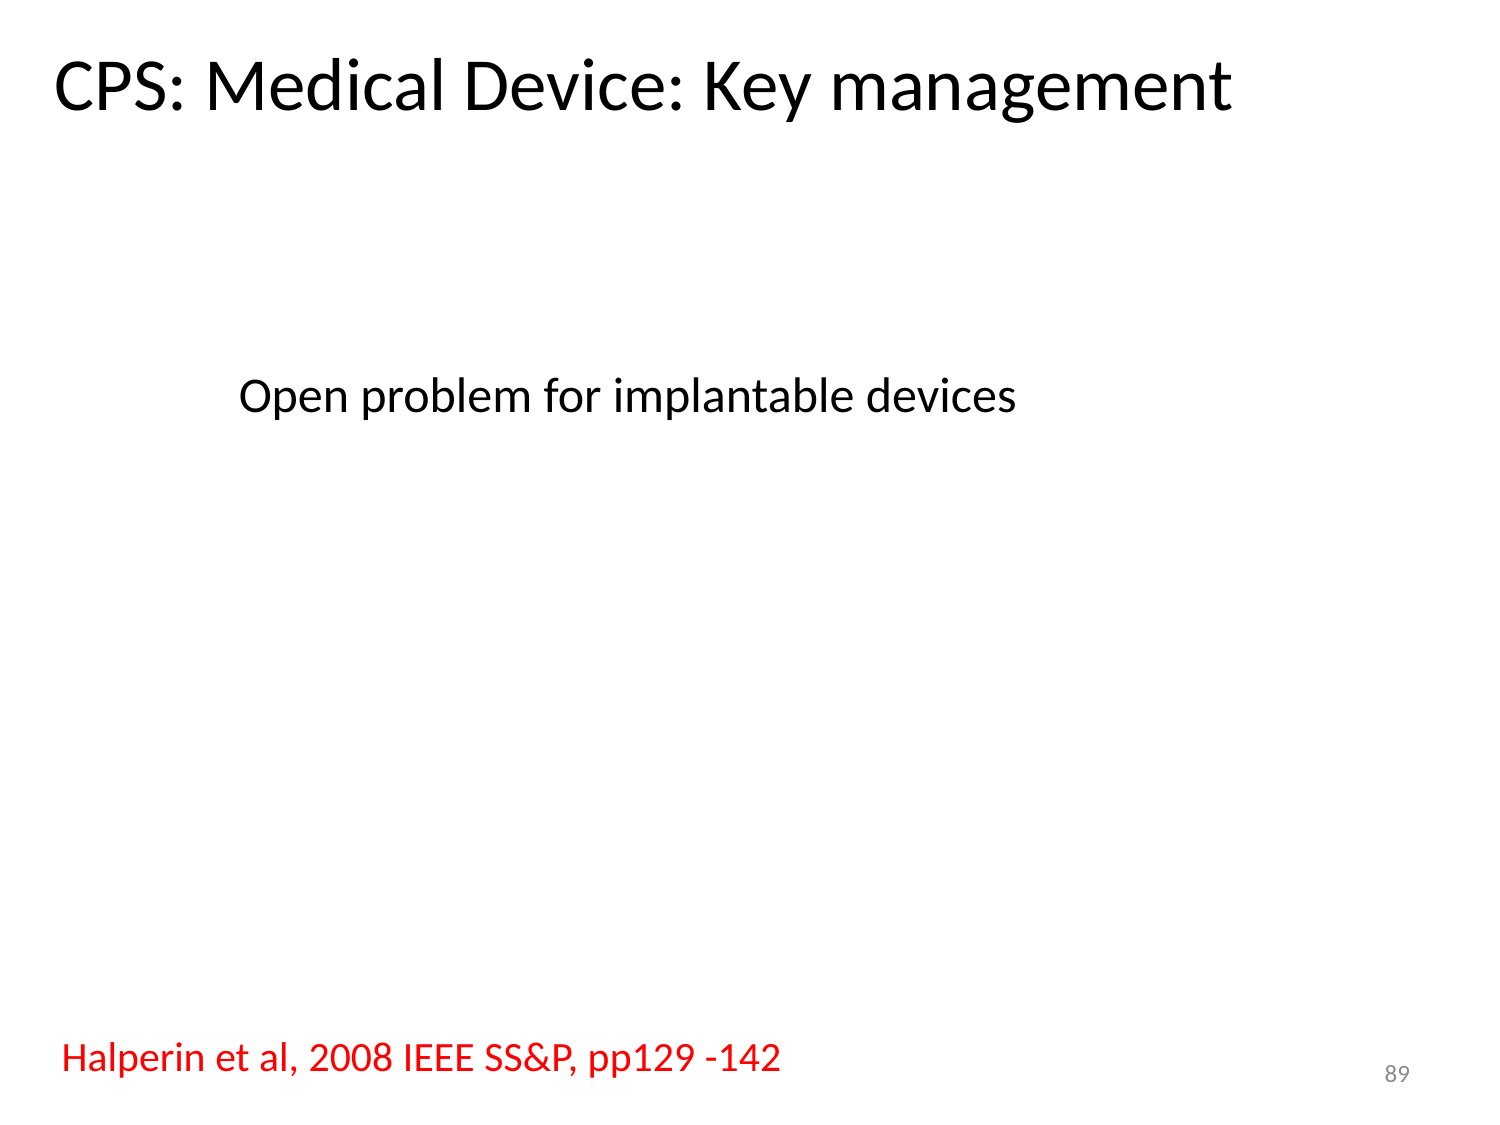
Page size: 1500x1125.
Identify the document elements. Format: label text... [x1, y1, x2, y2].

text_box Open problem for implantable devices [224, 355, 1032, 430]
title CPS: Medical Device: Key management [39, 25, 1367, 136]
text_box Halperin et al, 2008 IEEE SS&P, pp129 -142 [46, 1022, 798, 1087]
slide_number 89 [1074, 1042, 1425, 1103]
